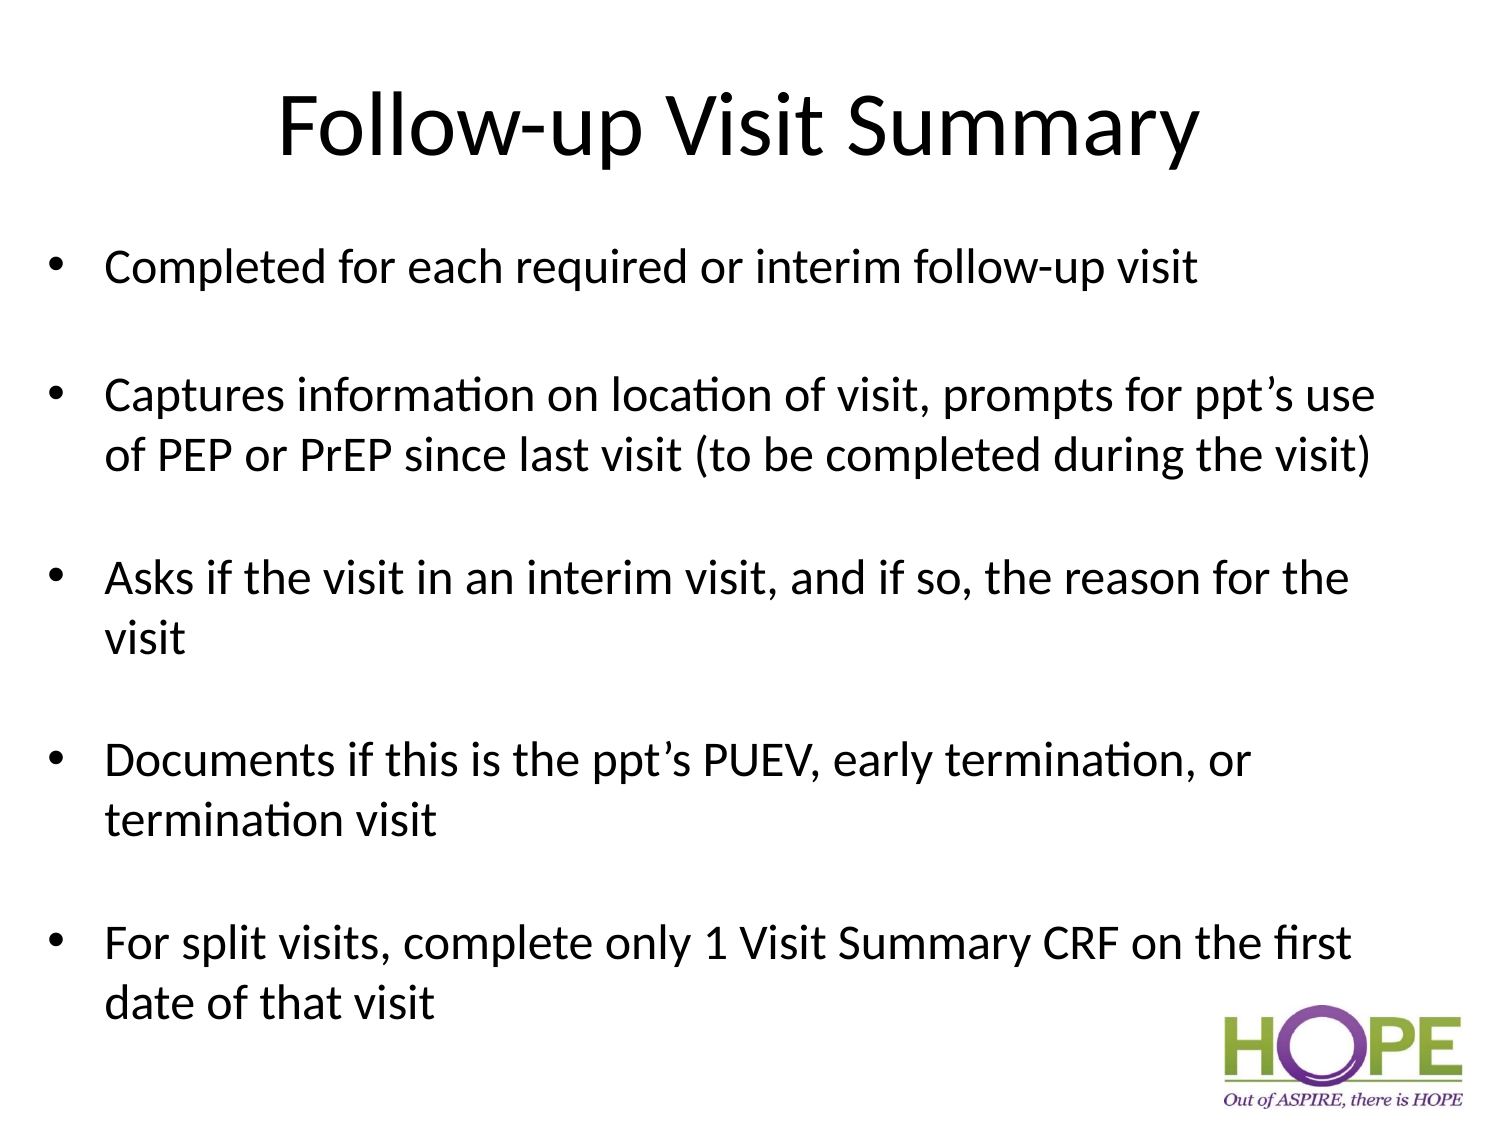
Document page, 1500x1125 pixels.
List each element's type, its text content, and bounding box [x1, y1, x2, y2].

text_box Completed for each required or interim follow-up visit Captures information on location of visit, prompts for ppt’s use of PEP or PrEP since last visit (to be completed during the visit) Asks if the visit in an interim visit, and if so, the reason for the visit Documents if this is the ppt’s PUEV, early termination, or termination visit For split visits, complete only 1 Visit Summary CRF on the first date of that visit [32, 226, 1421, 1037]
picture [1224, 1005, 1463, 1109]
title Follow-up Visit Summary [75, 24, 1425, 213]
